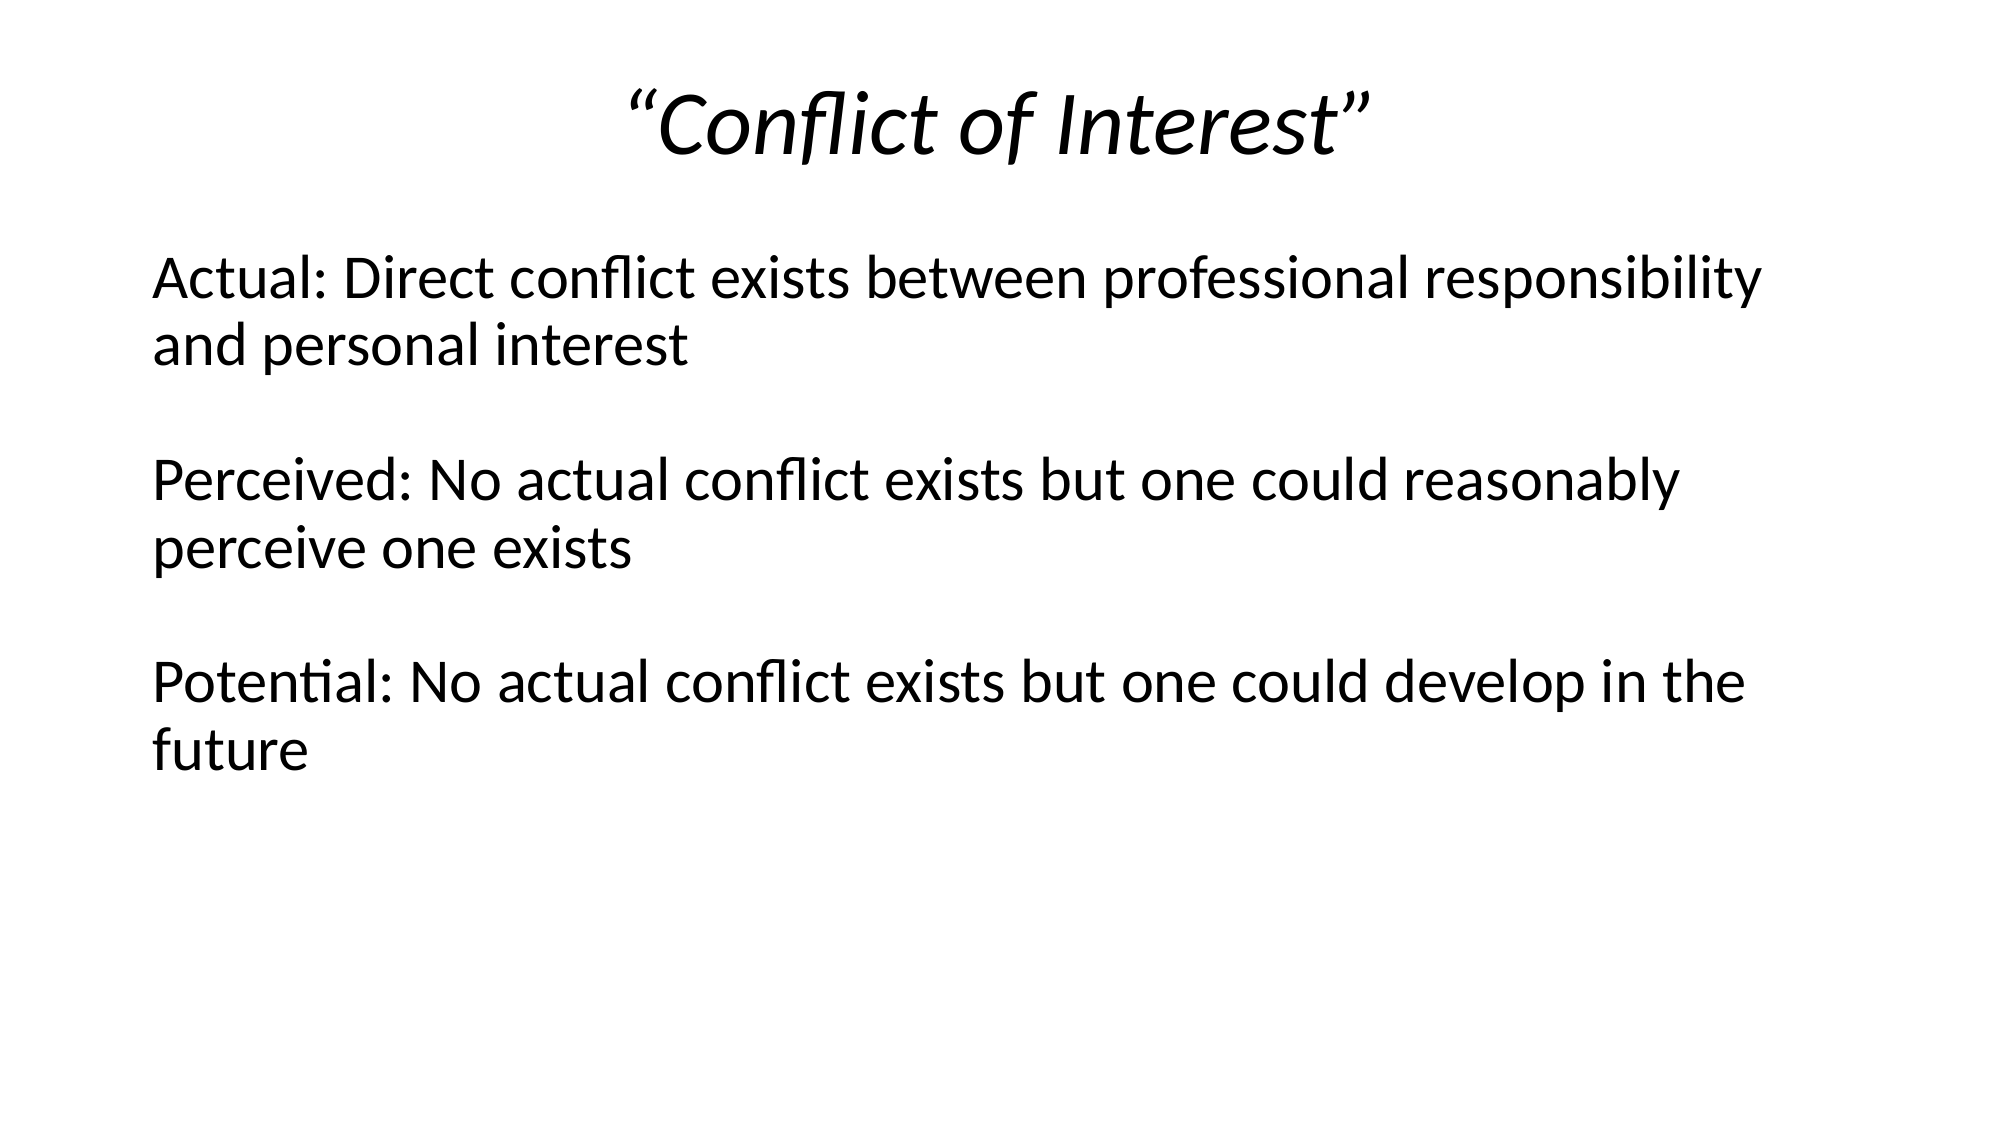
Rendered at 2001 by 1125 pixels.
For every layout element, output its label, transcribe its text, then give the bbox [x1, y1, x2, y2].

title “Conflict of Interest” [137, 59, 1863, 190]
list Actual: Direct conflict exists between professional responsibility and personal interest Perceived: No actual conflict exists but one could reasonably perceive one exists Potential: No actual conflict exists but one could develop in the future [137, 236, 1863, 1014]
